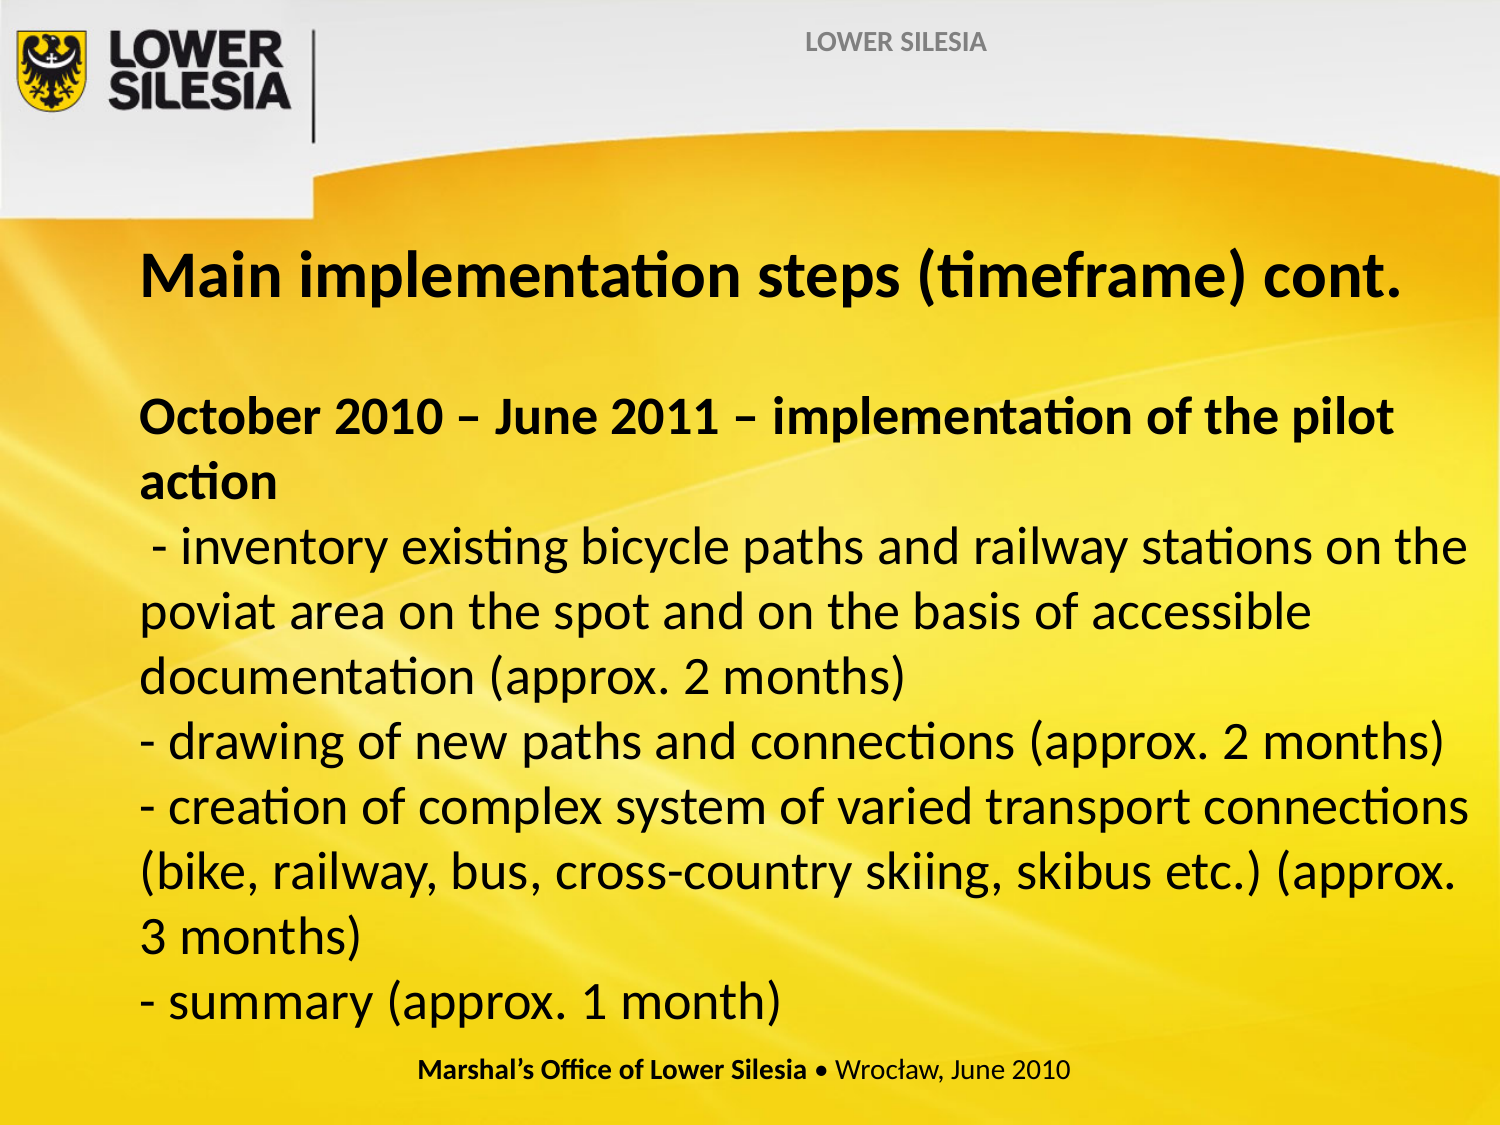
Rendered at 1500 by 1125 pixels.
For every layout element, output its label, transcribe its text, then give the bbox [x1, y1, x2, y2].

text_box LOWER SILESIA [328, 14, 1465, 82]
title Main implementation steps (timeframe) cont. October 2010 – June 2011 – implementation of the pilot action - inventory existing bicycle paths and railway stations on the poviat area on the spot and on the basis of accessible documentation (approx. 2 months) - drawing of new paths and connections (approx. 2 months) - creation of complex system of varied transport connections (bike, railway, bus, cross-country skiing, skibus etc.) (approx. 3 months) - summary (approx. 1 month) [68, 689, 1500, 932]
picture [0, 0, 1500, 1125]
text_box Marshal’s Office of Lower Silesia • Wrocław, June 2010 [35, 1042, 1454, 1093]
